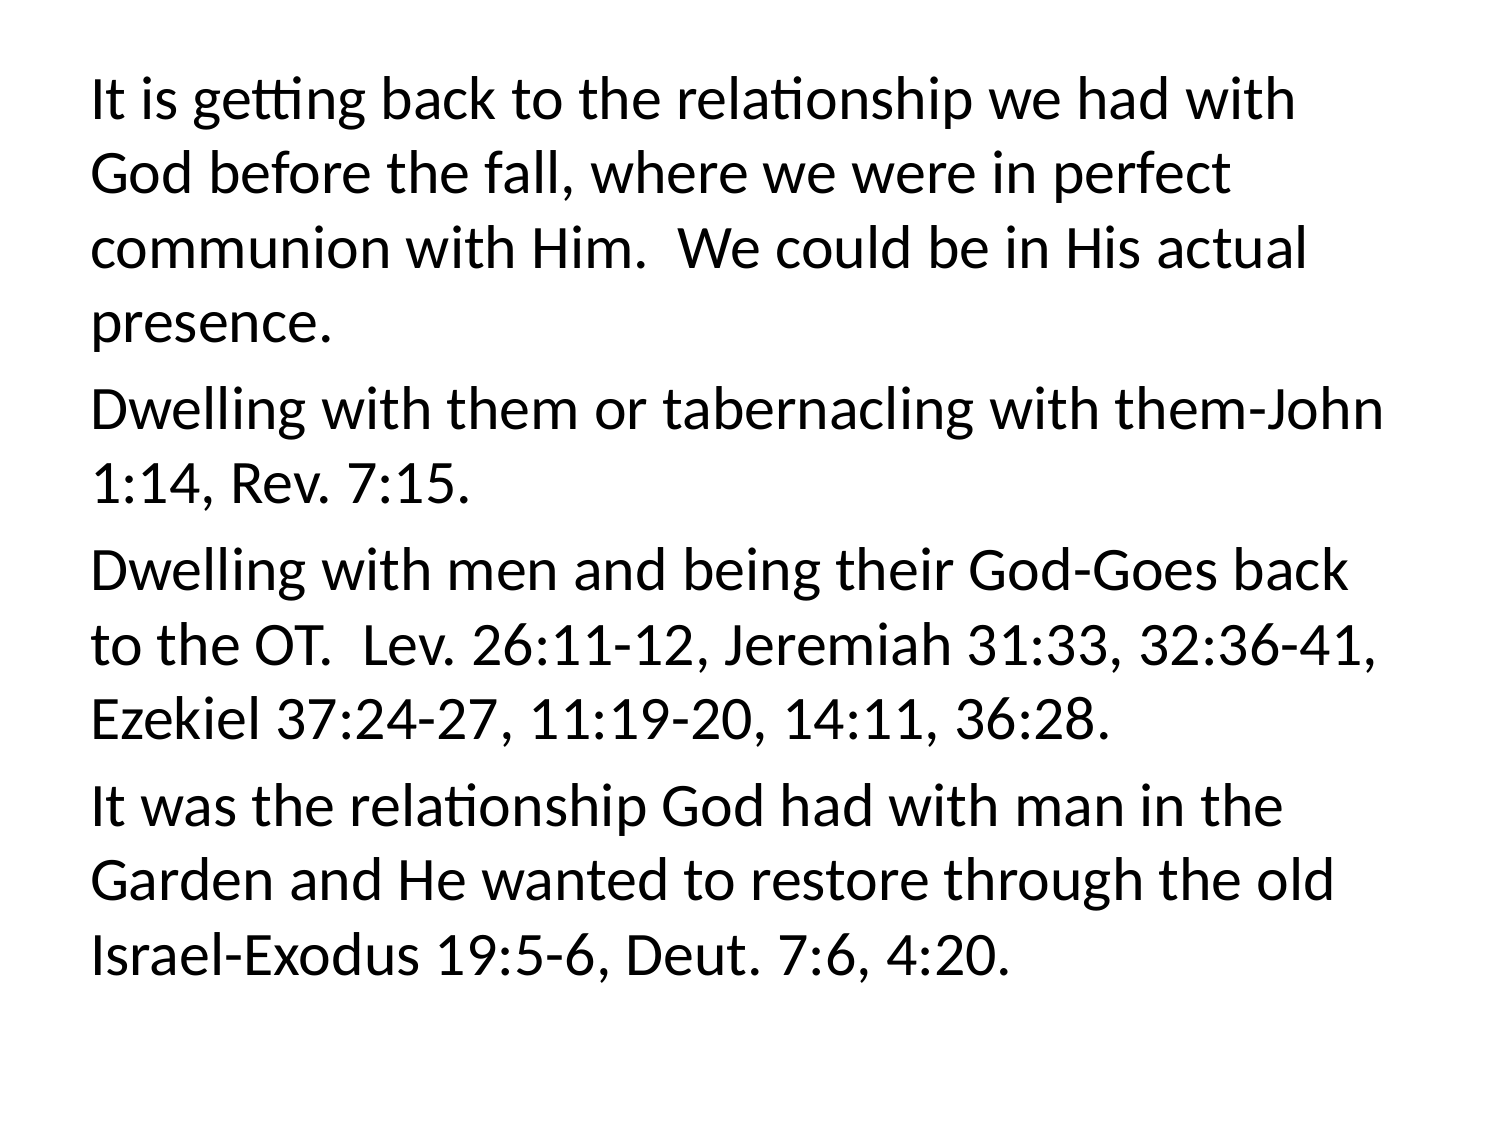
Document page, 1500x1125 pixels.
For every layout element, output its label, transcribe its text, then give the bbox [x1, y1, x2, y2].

list It is getting back to the relationship we had with God before the fall, where we were in perfect communion with Him. We could be in His actual presence. Dwelling with them or tabernacling with them-John 1:14, Rev. 7:15. Dwelling with men and being their God-Goes back to the OT. Lev. 26:11-12, Jeremiah 31:33, 32:36-41, Ezekiel 37:24-27, 11:19-20, 14:11, 36:28. It was the relationship God had with man in the Garden and He wanted to restore through the old Israel-Exodus 19:5-6, Deut. 7:6, 4:20. [75, 50, 1425, 1005]
